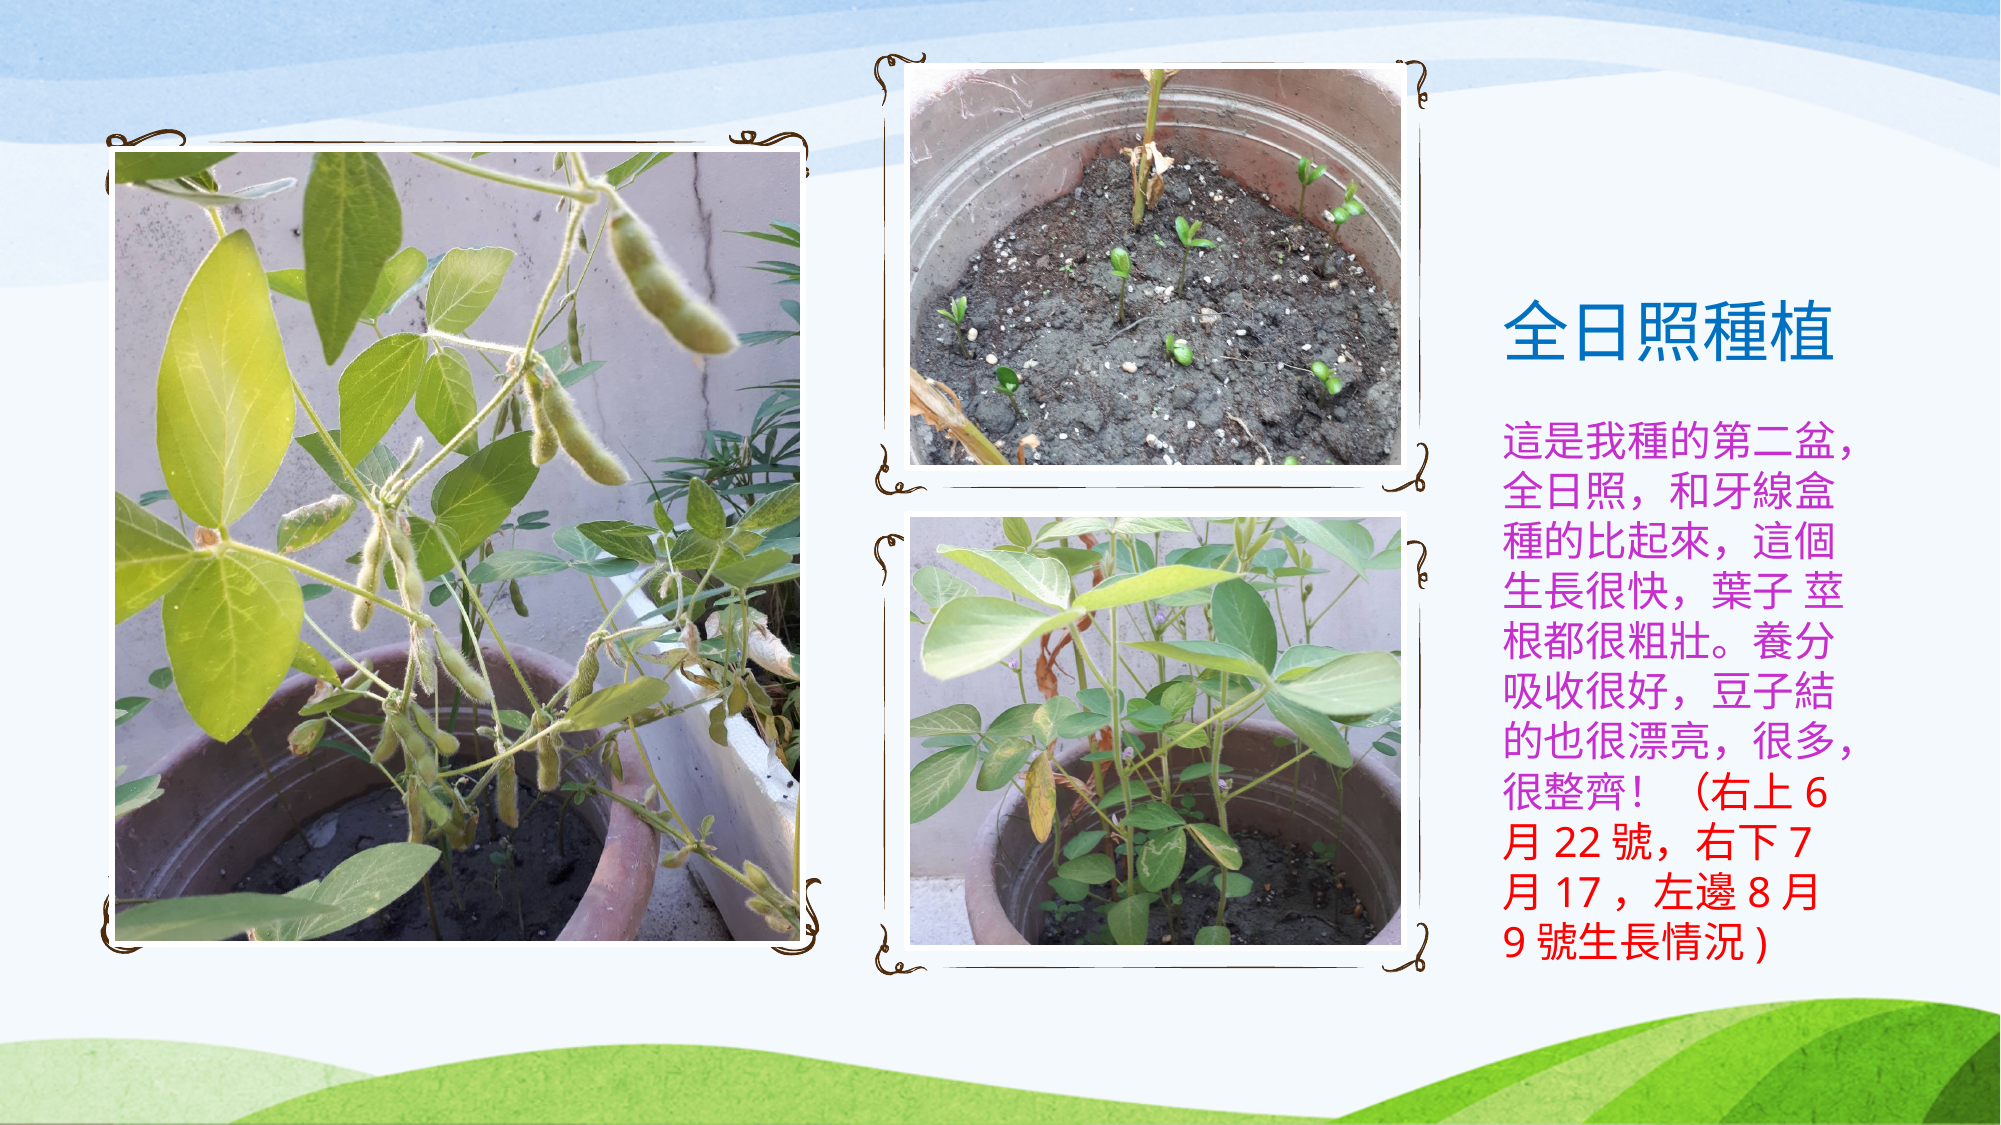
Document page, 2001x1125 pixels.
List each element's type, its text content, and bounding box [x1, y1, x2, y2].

picture [0, 0, 2001, 1125]
list 這是我種的第二盆，全日照，和牙線盒種的比起來，這個生長很快，葉子 莖 根都很粗壯。養分吸收很好，豆子結的也很漂亮，很多，很整齊！（右上6月22號，右下7月17，左邊8月9號生長情況) [1487, 407, 1863, 941]
title 全日照種植 [1487, 69, 1863, 379]
